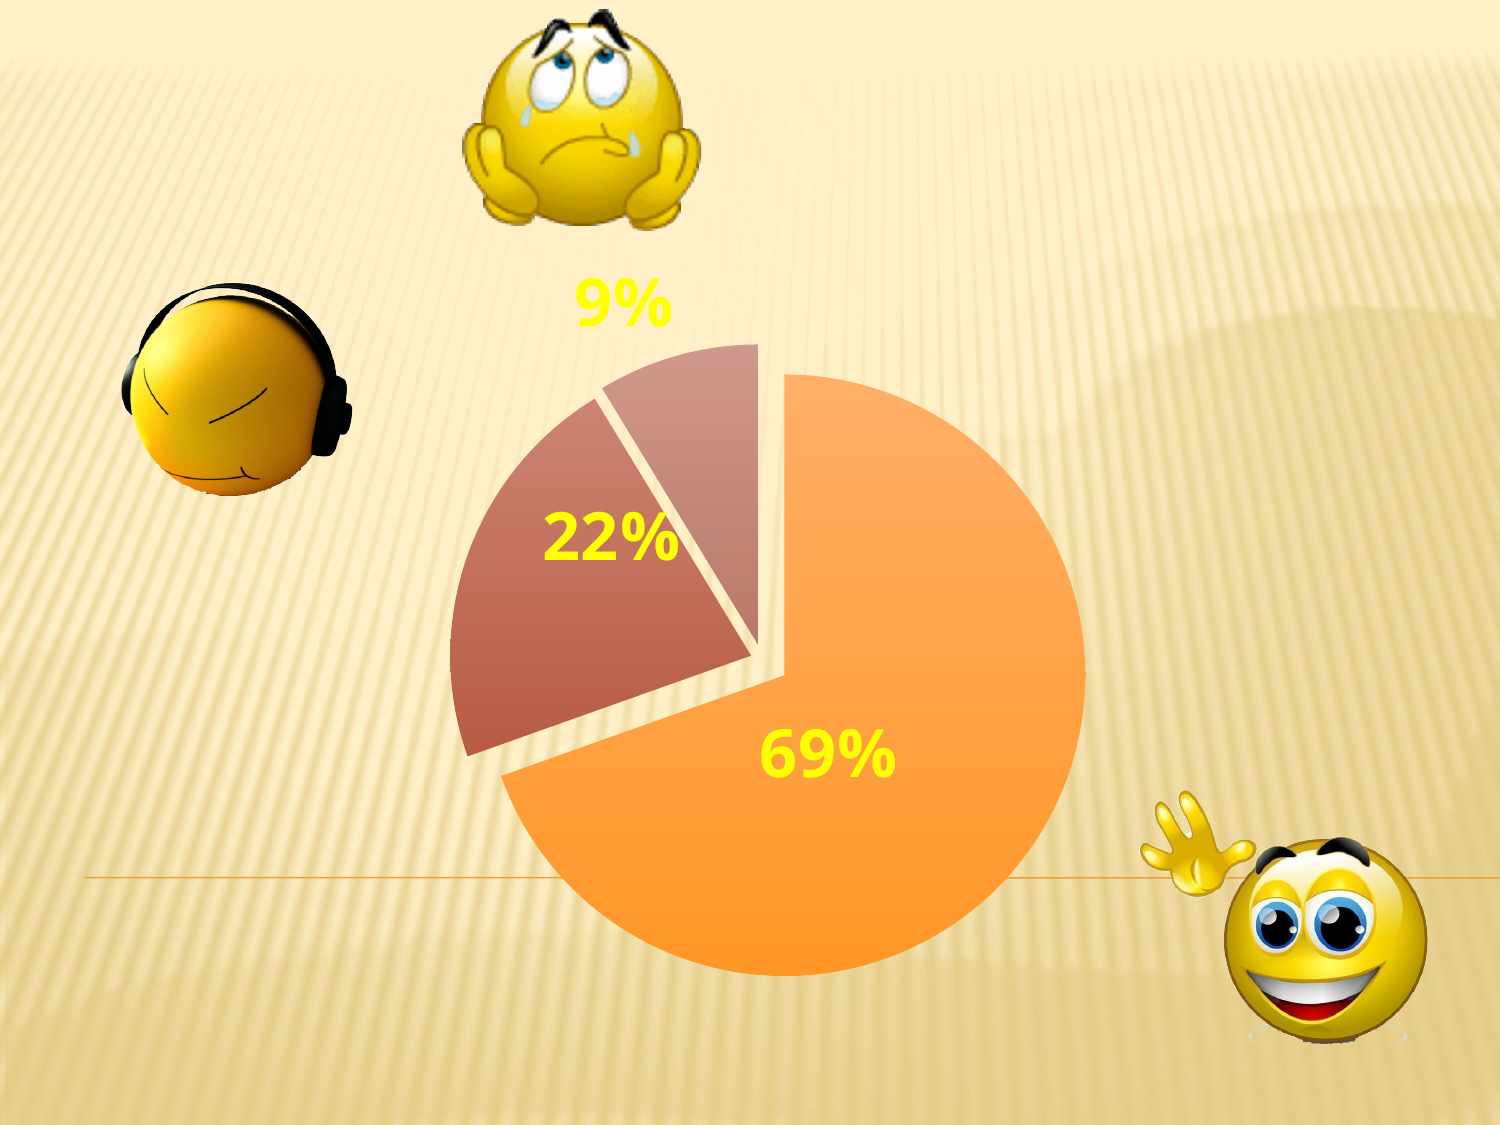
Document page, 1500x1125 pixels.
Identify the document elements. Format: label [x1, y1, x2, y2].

picture [456, 0, 707, 175]
chart [163, 175, 1344, 1072]
picture [1346, 784, 1430, 1049]
picture [116, 280, 161, 499]
